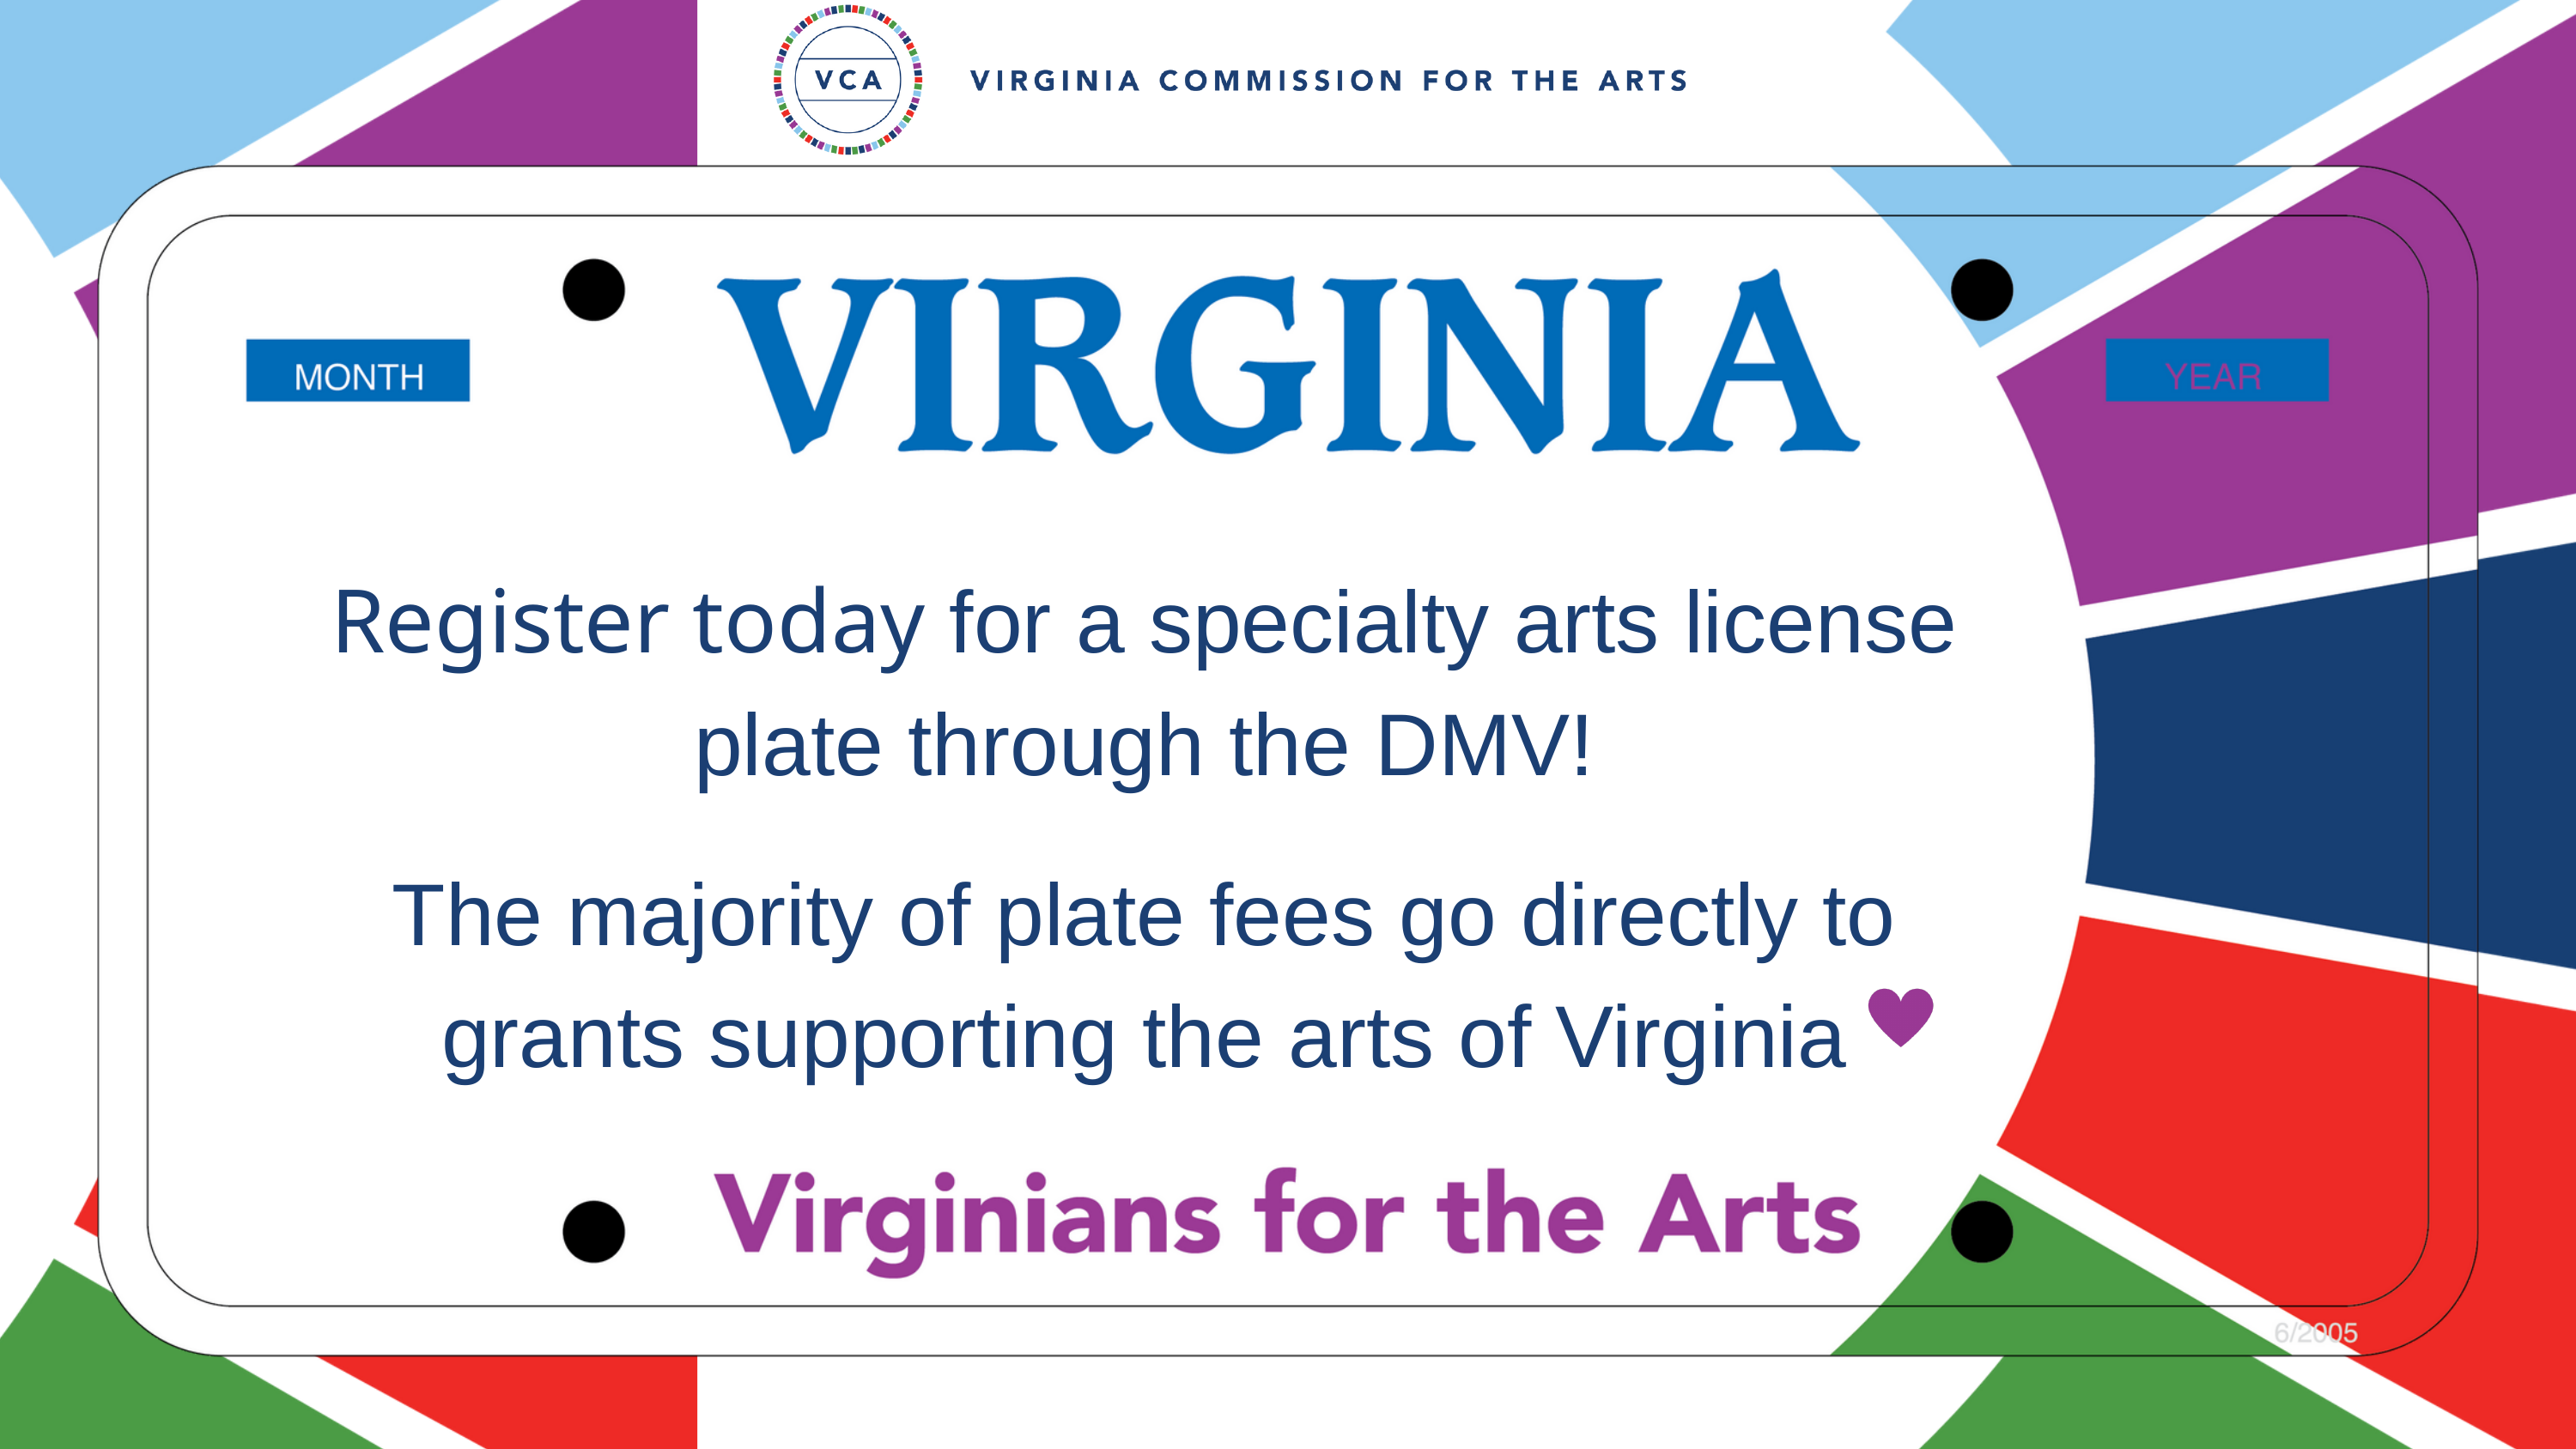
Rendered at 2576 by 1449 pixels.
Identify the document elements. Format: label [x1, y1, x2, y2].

text_box [1865, 0, 2576, 1449]
text_box [0, 0, 698, 1449]
text_box [767, 0, 1696, 162]
text_box [301, 567, 1987, 1088]
text_box [97, 165, 2479, 1357]
